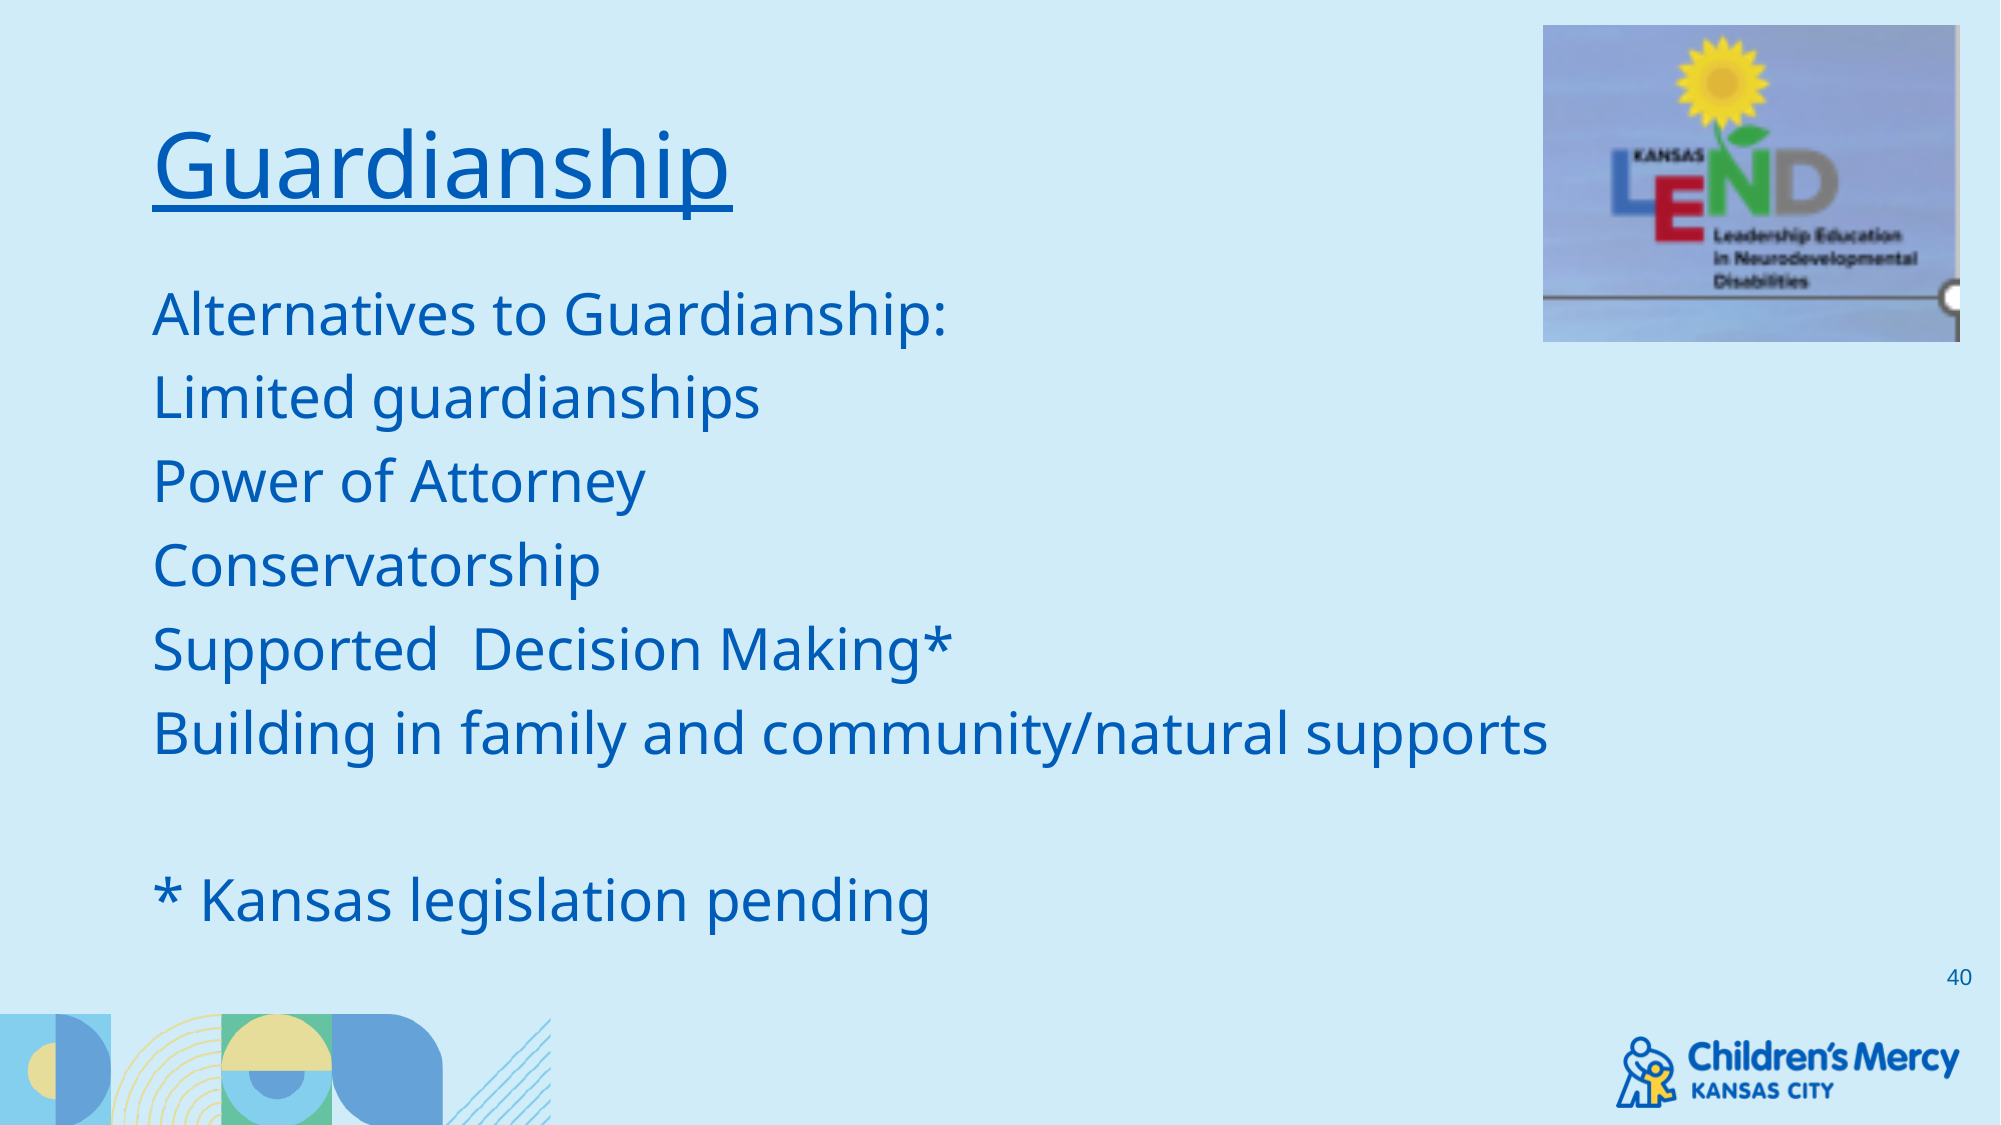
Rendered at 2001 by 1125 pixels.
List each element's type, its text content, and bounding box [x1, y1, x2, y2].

title Guardianship [137, 59, 1543, 277]
picture [1616, 1036, 1960, 1108]
slide_number 40 [1919, 946, 2000, 1007]
picture [1543, 25, 1960, 342]
list Alternatives to Guardianship: Limited guardianships Power of Attorney Conservatorship Supported Decision Making* Building in family and community/natural supports * Kansas legislation pending [137, 277, 1863, 992]
